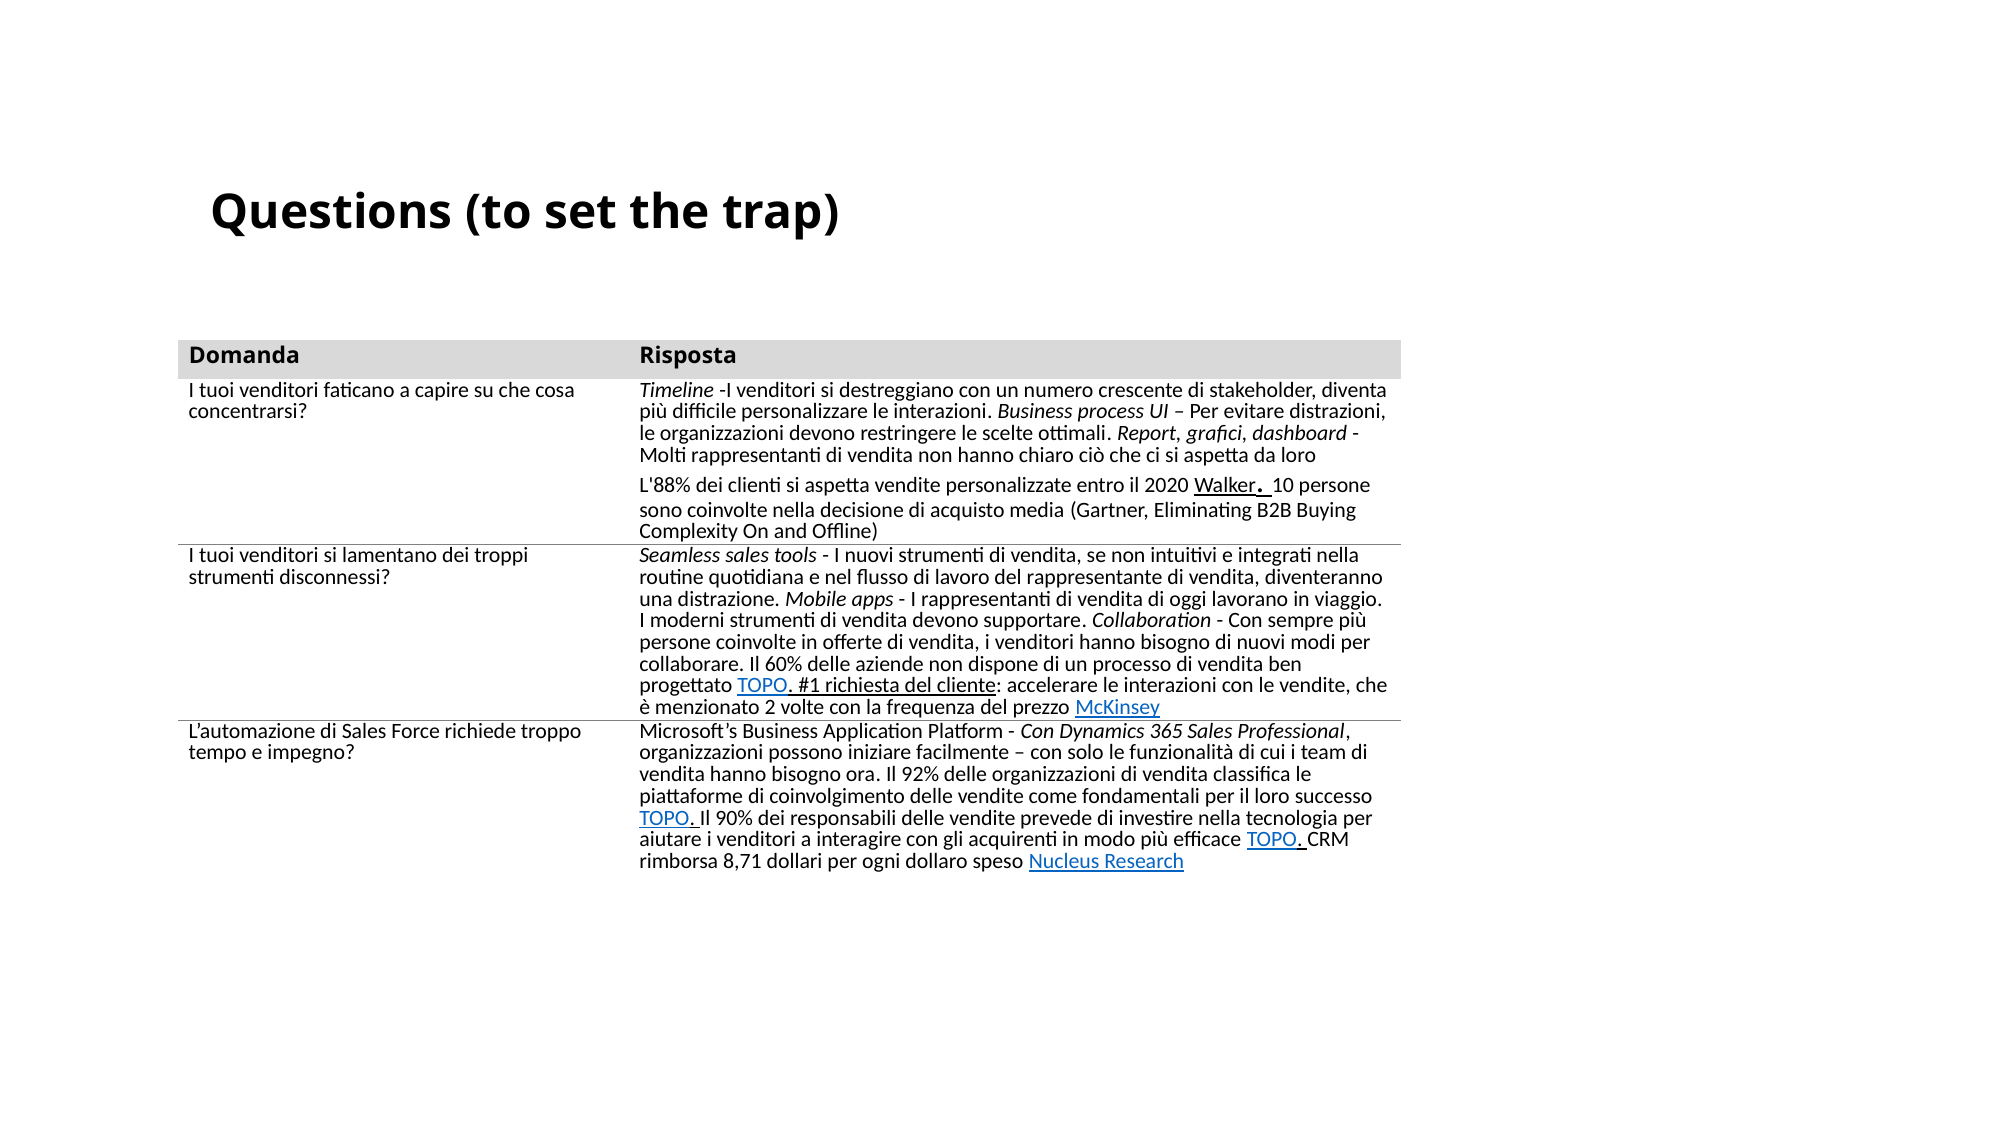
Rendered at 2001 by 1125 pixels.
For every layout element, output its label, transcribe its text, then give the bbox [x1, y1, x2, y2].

table_header Risposta [629, 340, 1401, 379]
table_cell I tuoi venditori si lamentano dei troppi strumenti disconnessi? [178, 545, 629, 720]
table_cell I tuoi venditori faticano a capire su che cosa concentrarsi? [178, 379, 629, 544]
table_cell L’automazione di Sales Force richiede troppo tempo e impegno? [178, 721, 629, 874]
table_header Domanda [178, 340, 629, 379]
table_cell Seamless sales tools - I nuovi strumenti di vendita, se non intuitivi e integrati nella routine quotidiana e nel flusso di lavoro del rappresentante di vendita, diventeranno una distrazione. Mobile apps - I rappresentanti di vendita di oggi lavorano in viaggio. I moderni strumenti di vendita devono supportare. Collaboration - Con sempre più persone coinvolte in offerte di vendita, i venditori hanno bisogno di nuovi modi per collaborare. Il 60% delle aziende non dispone di un processo di vendita ben progettato TOPO. #1 richiesta del cliente: accelerare le interazioni con le vendite, che è menzionato 2 volte con la frequenza del prezzo McKinsey [629, 545, 1401, 720]
table_cell Timeline -I venditori si destreggiano con un numero crescente di stakeholder, diventa più difficile personalizzare le interazioni. Business process UI – Per evitare distrazioni, le organizzazioni devono restringere le scelte ottimali. Report, grafici, dashboard - Molti rappresentanti di vendita non hanno chiaro ciò che ci si aspetta da loro L'88% dei clienti si aspetta vendite personalizzate entro il 2020 Walker. 10 persone sono coinvolte nella decisione di acquisto media (Gartner, Eliminating B2B Buying Complexity On and Offline) [629, 379, 1401, 544]
table_cell Microsoft’s Business Application Platform - Con Dynamics 365 Sales Professional, organizzazioni possono iniziare facilmente – con solo le funzionalità di cui i team di vendita hanno bisogno ora. Il 92% delle organizzazioni di vendita classifica le piattaforme di coinvolgimento delle vendite come fondamentali per il loro successo TOPO. Il 90% dei responsabili delle vendite prevede di investire nella tecnologia per aiutare i venditori a interagire con gli acquirenti in modo più efficace TOPO. CRM rimborsa 8,71 dollari per ogni dollaro speso Nucleus Research [629, 721, 1401, 874]
table_header Questions (to set the trap) [194, 169, 1309, 251]
